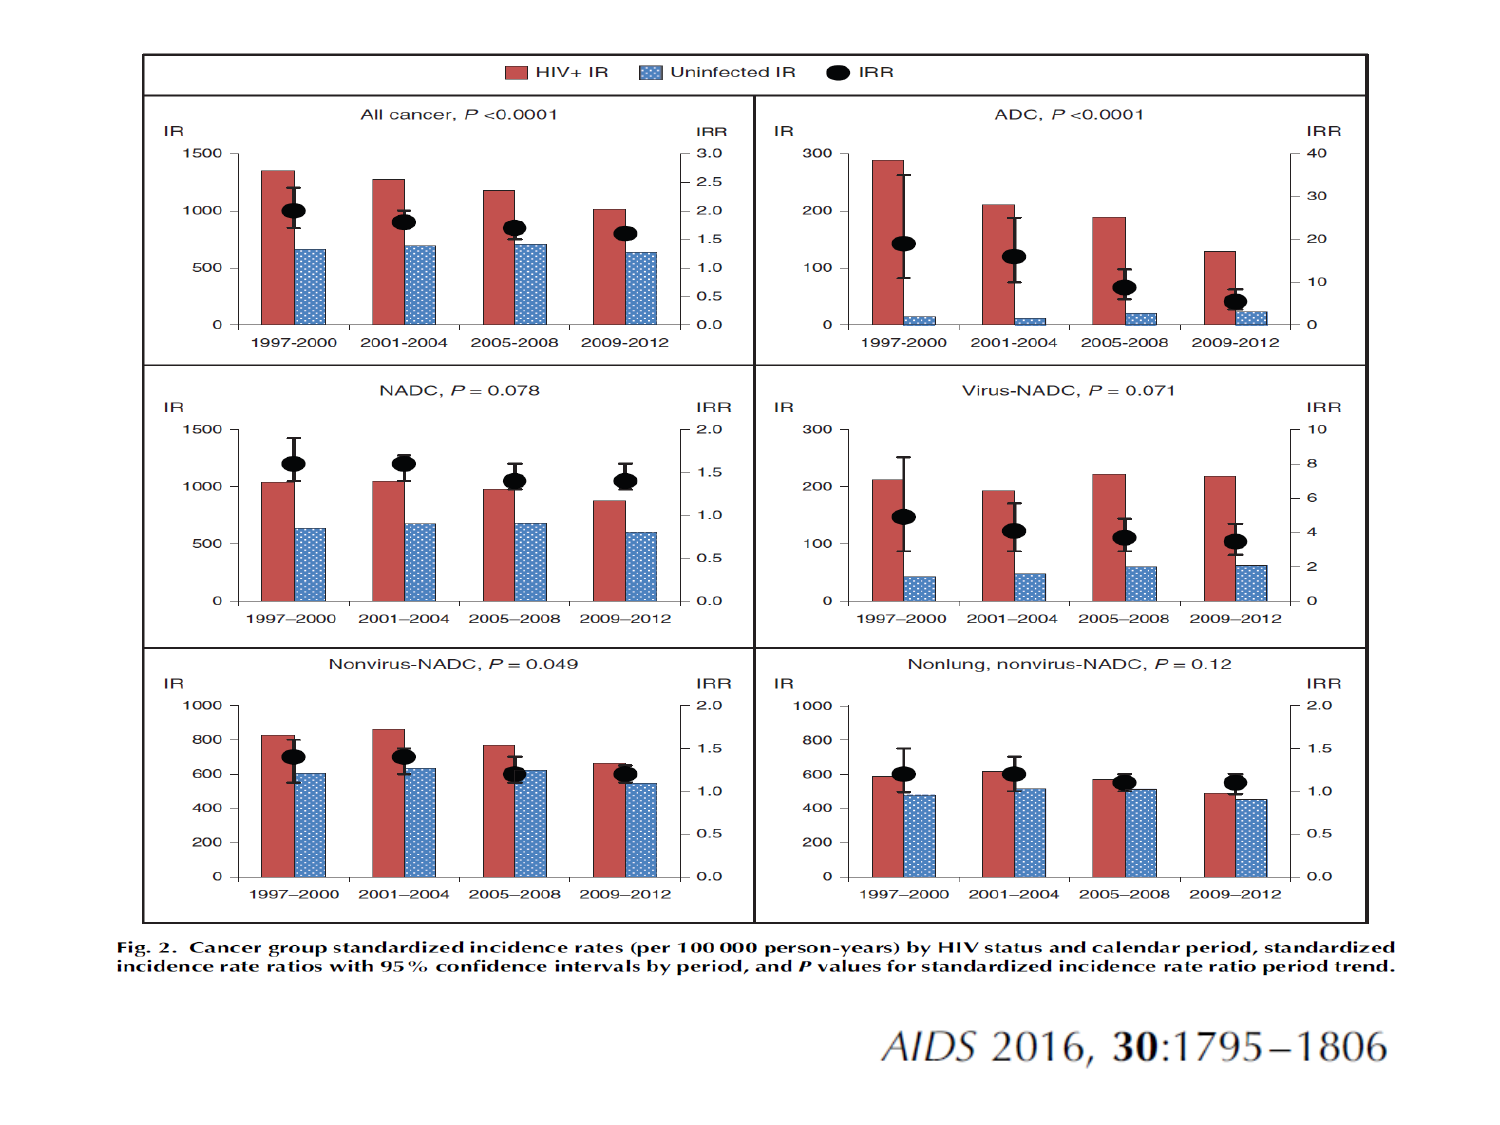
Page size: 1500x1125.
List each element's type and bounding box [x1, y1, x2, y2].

picture [88, 42, 1471, 977]
picture [867, 1022, 1441, 1091]
